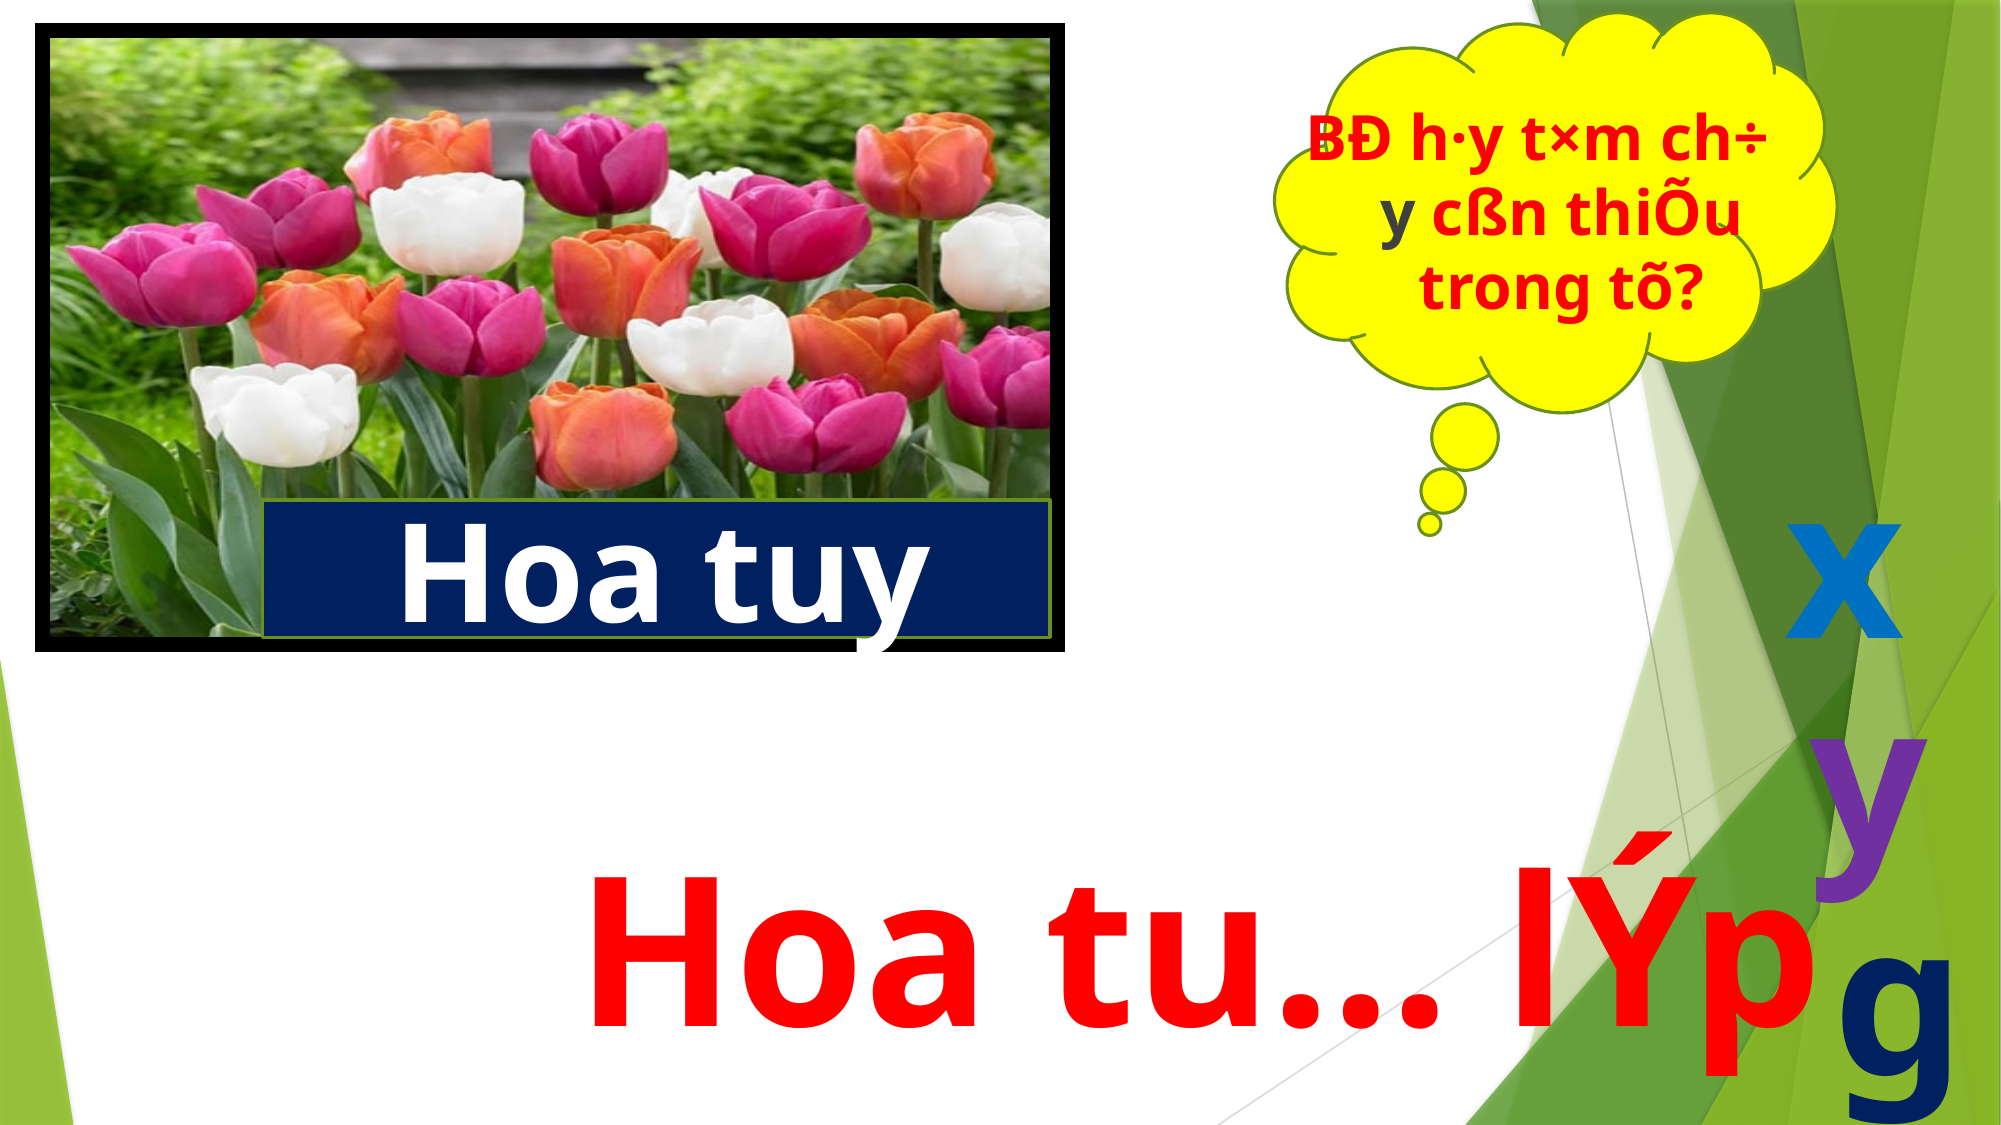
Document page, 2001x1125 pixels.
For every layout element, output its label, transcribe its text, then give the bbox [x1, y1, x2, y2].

text_box [1335, 11, 1815, 90]
text_box [1417, 402, 1500, 538]
text_box BÐ h·y t×m ch÷ y cßn thiÕu trong tõ? [1277, 90, 1847, 330]
text_box Hoa tu... lÝp [553, 810, 1818, 1075]
text_box y [1794, 638, 1950, 903]
text_box x [1769, 422, 1925, 688]
picture [49, 36, 1051, 638]
text_box Hoa tuy lÝp [262, 477, 1063, 823]
text_box g [1818, 859, 1975, 1124]
text_box [1272, 179, 1277, 222]
text_box [1308, 330, 1752, 415]
